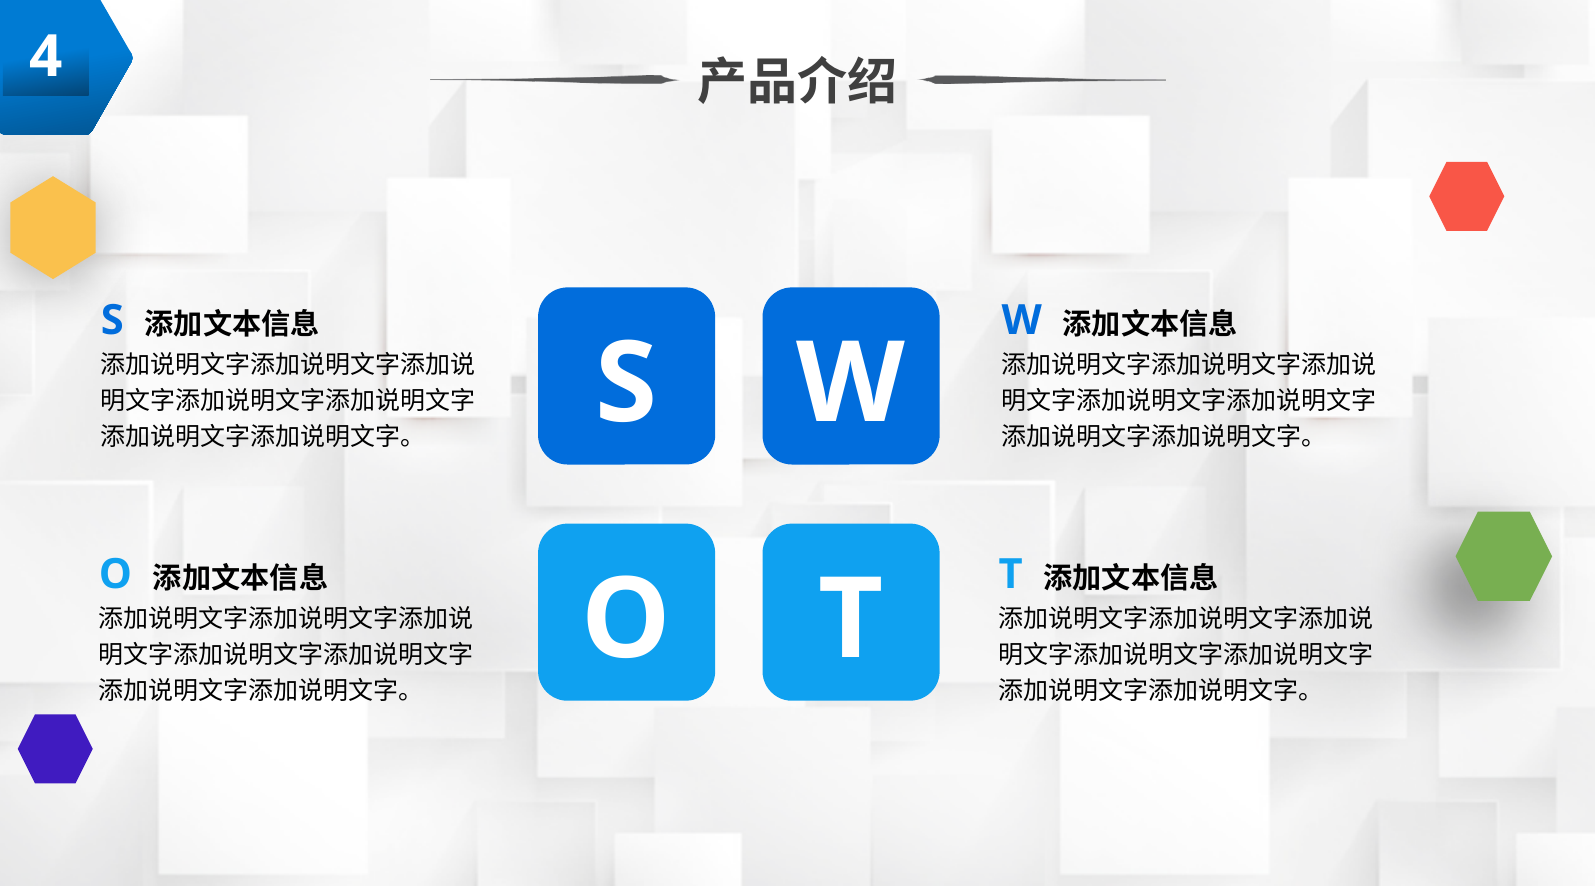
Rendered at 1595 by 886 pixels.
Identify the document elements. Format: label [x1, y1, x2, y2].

text_box [10, 161, 1553, 784]
picture [0, 0, 1595, 886]
text_box [84, 275, 1416, 701]
text_box [0, 0, 1166, 147]
